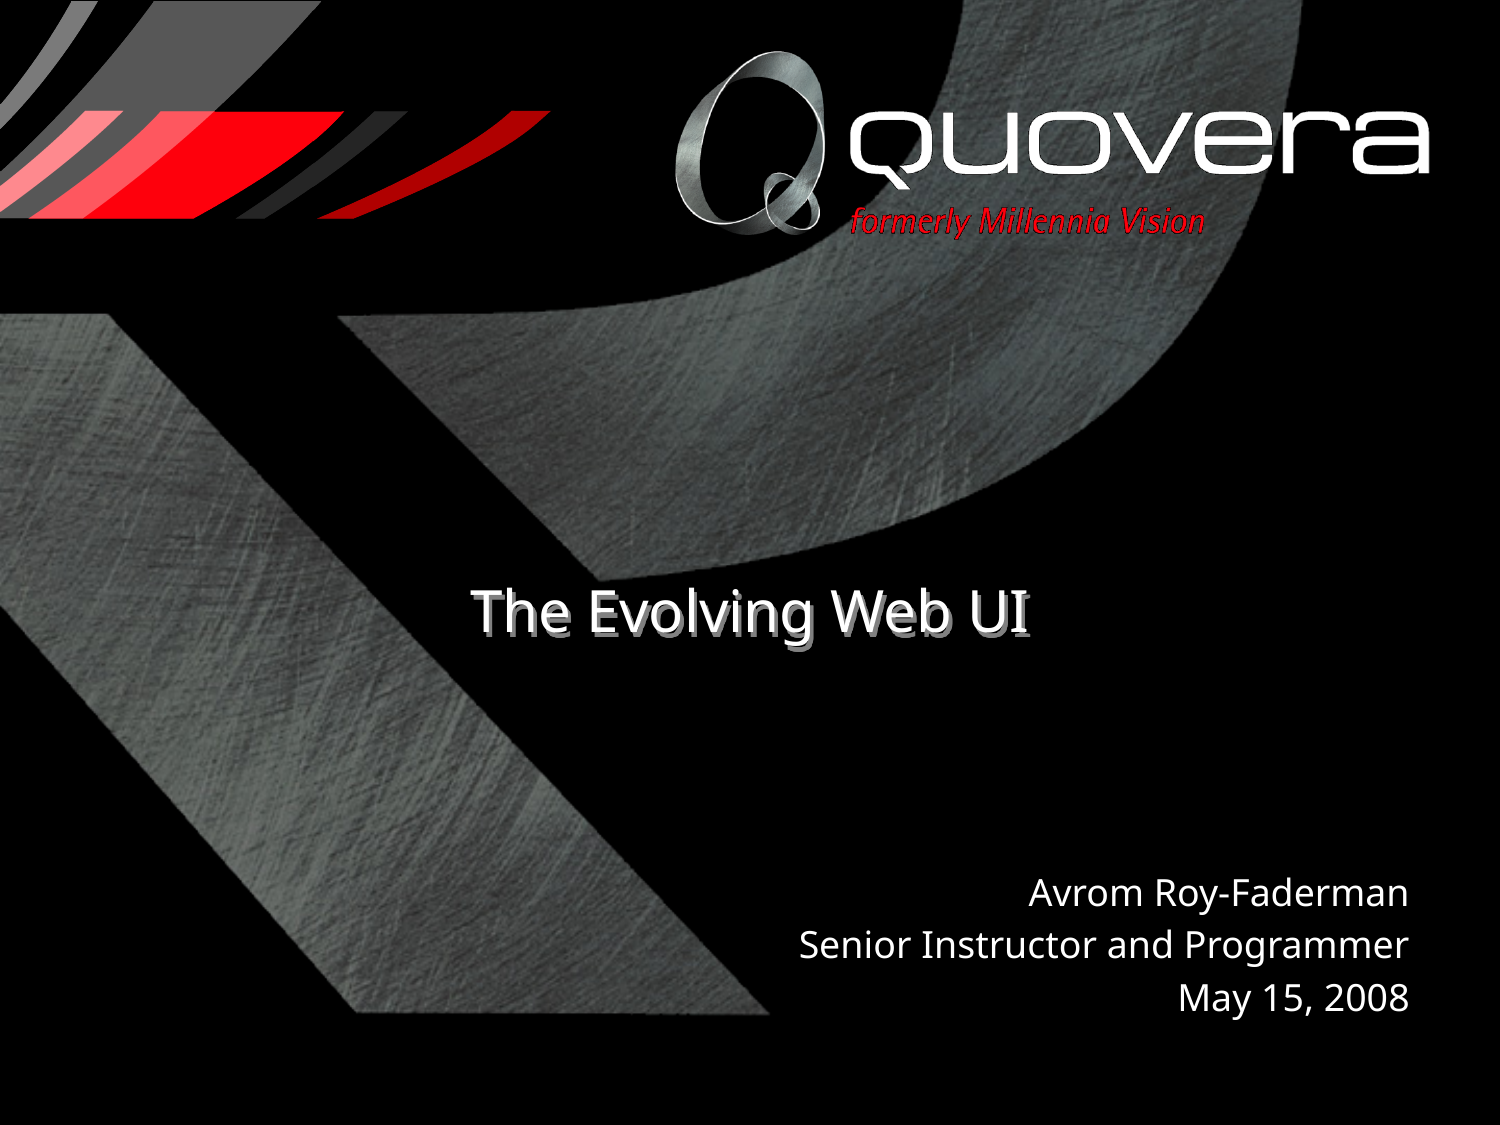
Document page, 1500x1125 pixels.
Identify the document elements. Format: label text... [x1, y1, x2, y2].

subtitle Avrom Roy-Faderman Senior Instructor and Programmer May 15, 2008 [734, 860, 1426, 1016]
picture [0, 704, 1500, 1125]
title The Evolving Web UI [0, 515, 1500, 704]
picture [0, 0, 1500, 515]
